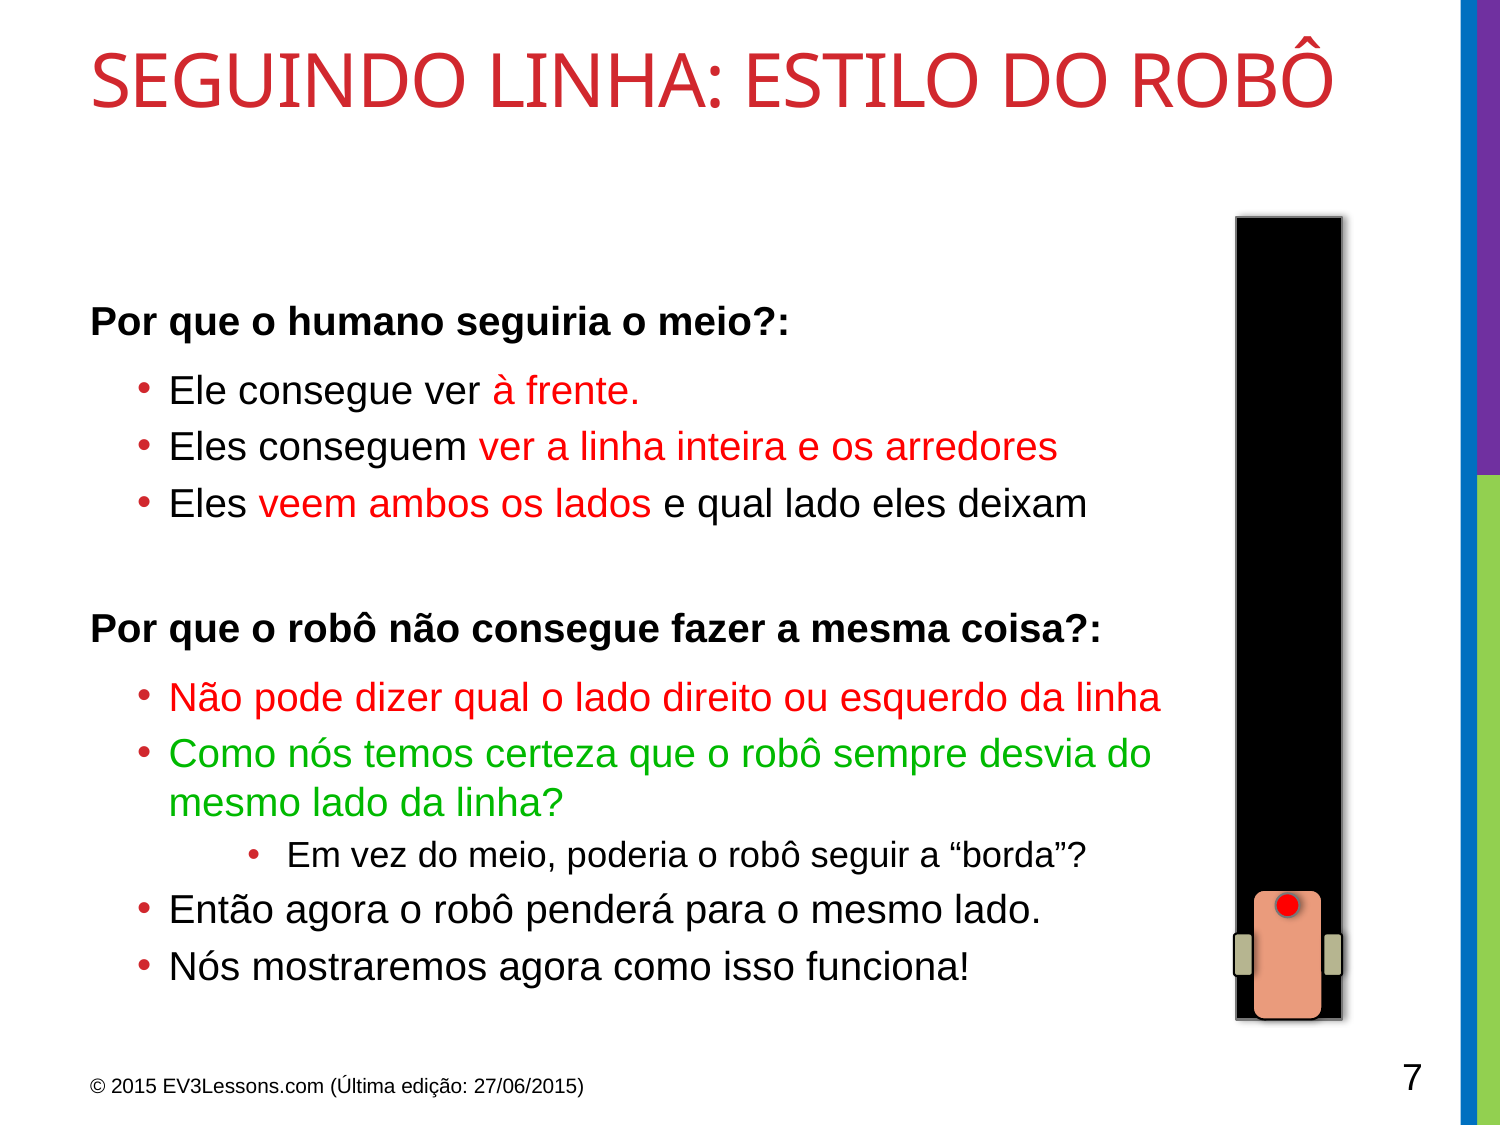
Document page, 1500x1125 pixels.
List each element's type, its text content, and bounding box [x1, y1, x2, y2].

list Por que o humano seguiria o meio?: Ele consegue ver à frente. Eles conseguem ver a linha inteira e os arredores Eles veem ambos os lados e qual lado eles deixam Por que o robô não consegue fazer a mesma coisa?: Não pode dizer qual o lado direito ou esquerdo da linha Como nós temos certeza que o robô sempre desvia do mesmo lado da linha? Em vez do meio, poderia o robô seguir a “borda”? Então agora o robô penderá para o mesmo lado. Nós mostraremos agora como isso funciona! [75, 287, 1187, 1005]
text_box [1235, 216, 1343, 886]
footer © 2015 EV3Lessons.com (Última edição: 27/06/2015) [75, 1065, 638, 1112]
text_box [1233, 889, 1343, 1020]
title Seguindo linha: estilo do robô [75, 25, 1428, 250]
slide_number 7 [1387, 1045, 1491, 1106]
